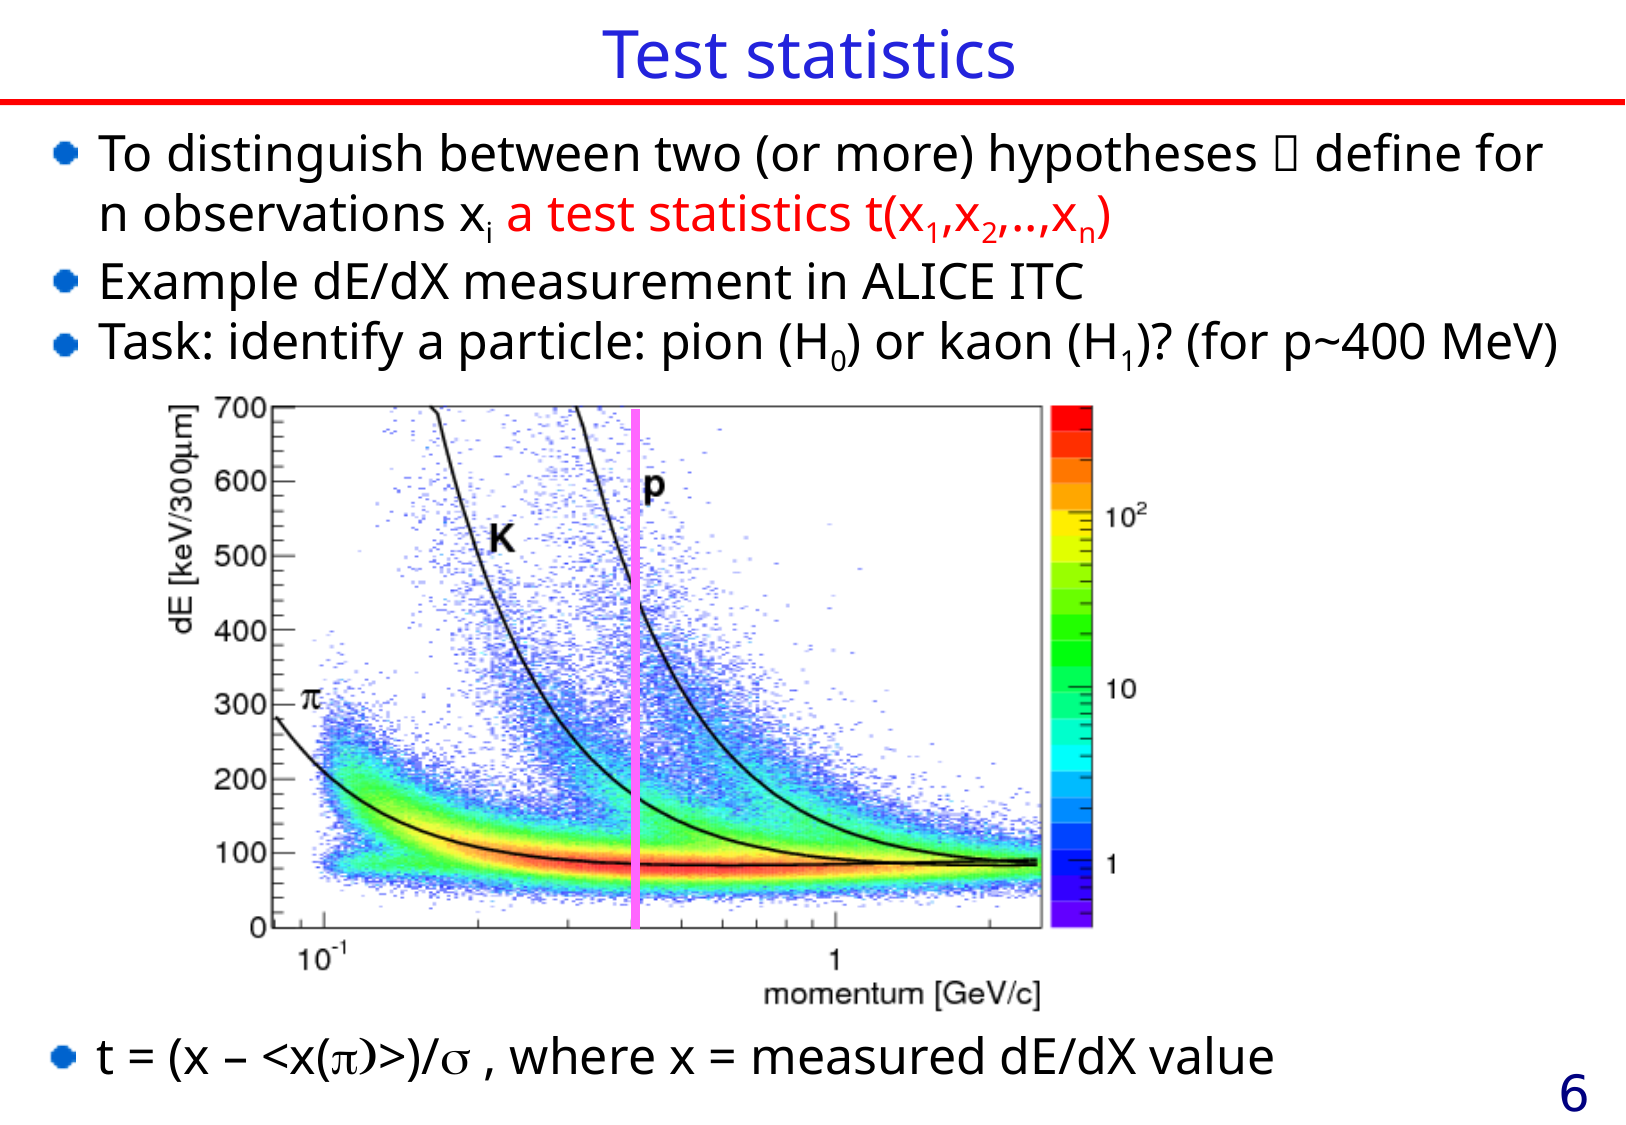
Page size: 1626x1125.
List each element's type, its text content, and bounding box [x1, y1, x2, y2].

text_box Test statistics [13, 12, 1625, 93]
picture [42, 261, 78, 297]
text_box To distinguish between two (or more) hypotheses  define for n observations xi a test statistics t(x1,x2,..,xn) Example dE/dX measurement in ALICE ITC Task: identify a particle: pion (H0) or kaon (H1)? (for p~400 MeV) [27, 113, 1593, 385]
text_box t = (x – <x(p)>)/s , where x = measured dE/dX value [25, 1017, 1567, 1093]
text_box 6 [1544, 1054, 1625, 1125]
picture [42, 133, 78, 169]
picture [39, 1037, 76, 1073]
picture [150, 337, 1163, 1024]
picture [42, 325, 78, 361]
